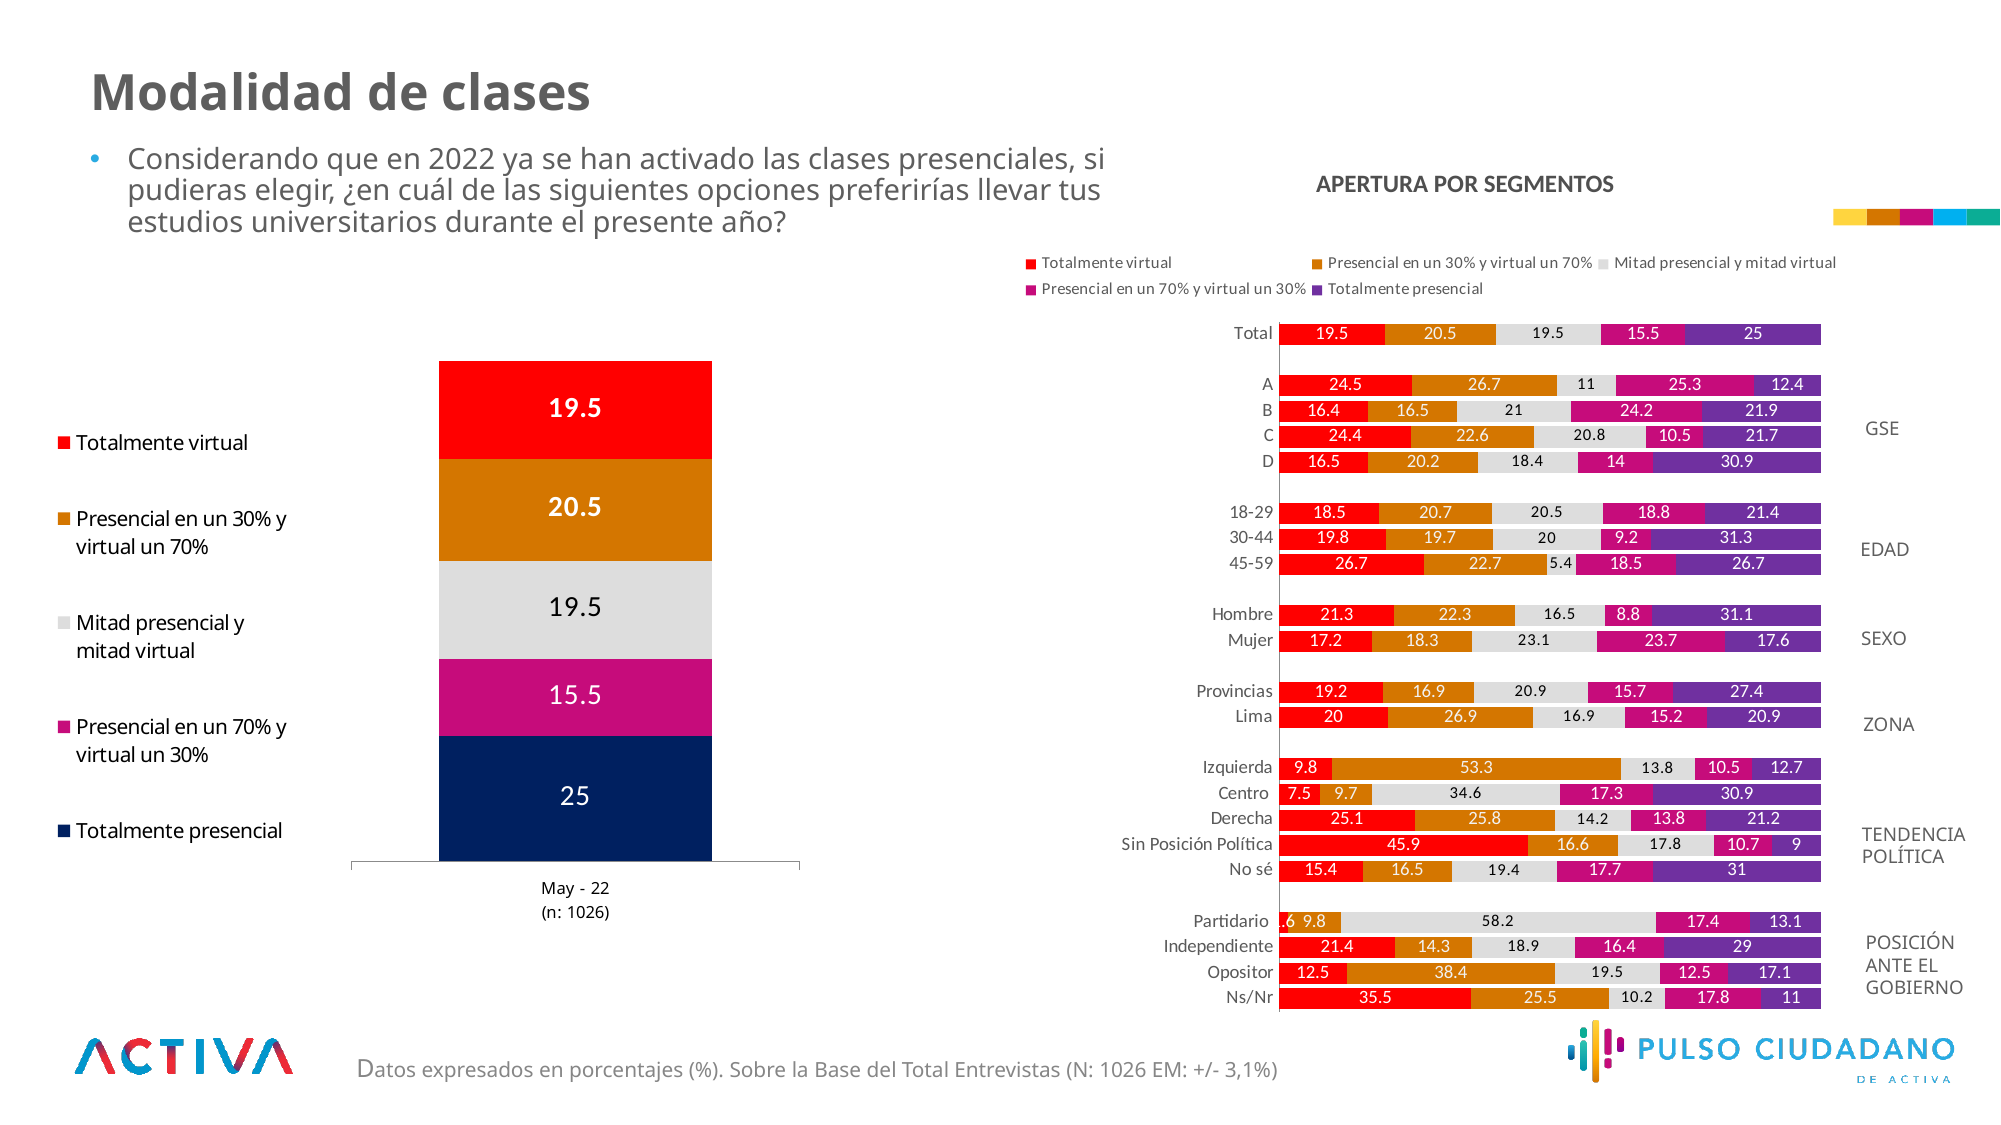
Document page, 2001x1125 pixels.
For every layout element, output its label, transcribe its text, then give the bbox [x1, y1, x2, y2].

text_box TENDENCIA POLÍTICA [1849, 814, 1986, 875]
text_box EDAD [1849, 530, 1925, 568]
title Modalidad de clases [75, 59, 1801, 146]
text_box ZONA [1849, 705, 1930, 743]
text_box APERTURA POR SEGMENTOS [1137, 163, 1793, 202]
text_box Datos expresados en porcentajes (%). Sobre la Base del Total Entrevistas (N: 1026 EM: +/- 3,1%) [122, 1044, 1293, 1091]
text_box SEXO [1849, 619, 1923, 657]
text_box POSICIÓN ANTE EL GOBIERNO [1850, 923, 1979, 1006]
chart [40, 154, 910, 935]
chart [1020, 246, 1849, 1036]
text_box Considerando que en 2022 ya se han activado las clases presenciales, si pudieras elegir, ¿en cuál de las siguientes opciones preferirías llevar tus estudios universitarios durante el presente año? [75, 136, 1180, 200]
picture [1562, 1012, 1963, 1094]
text_box GSE [1850, 409, 1915, 447]
picture [63, 1019, 300, 1093]
